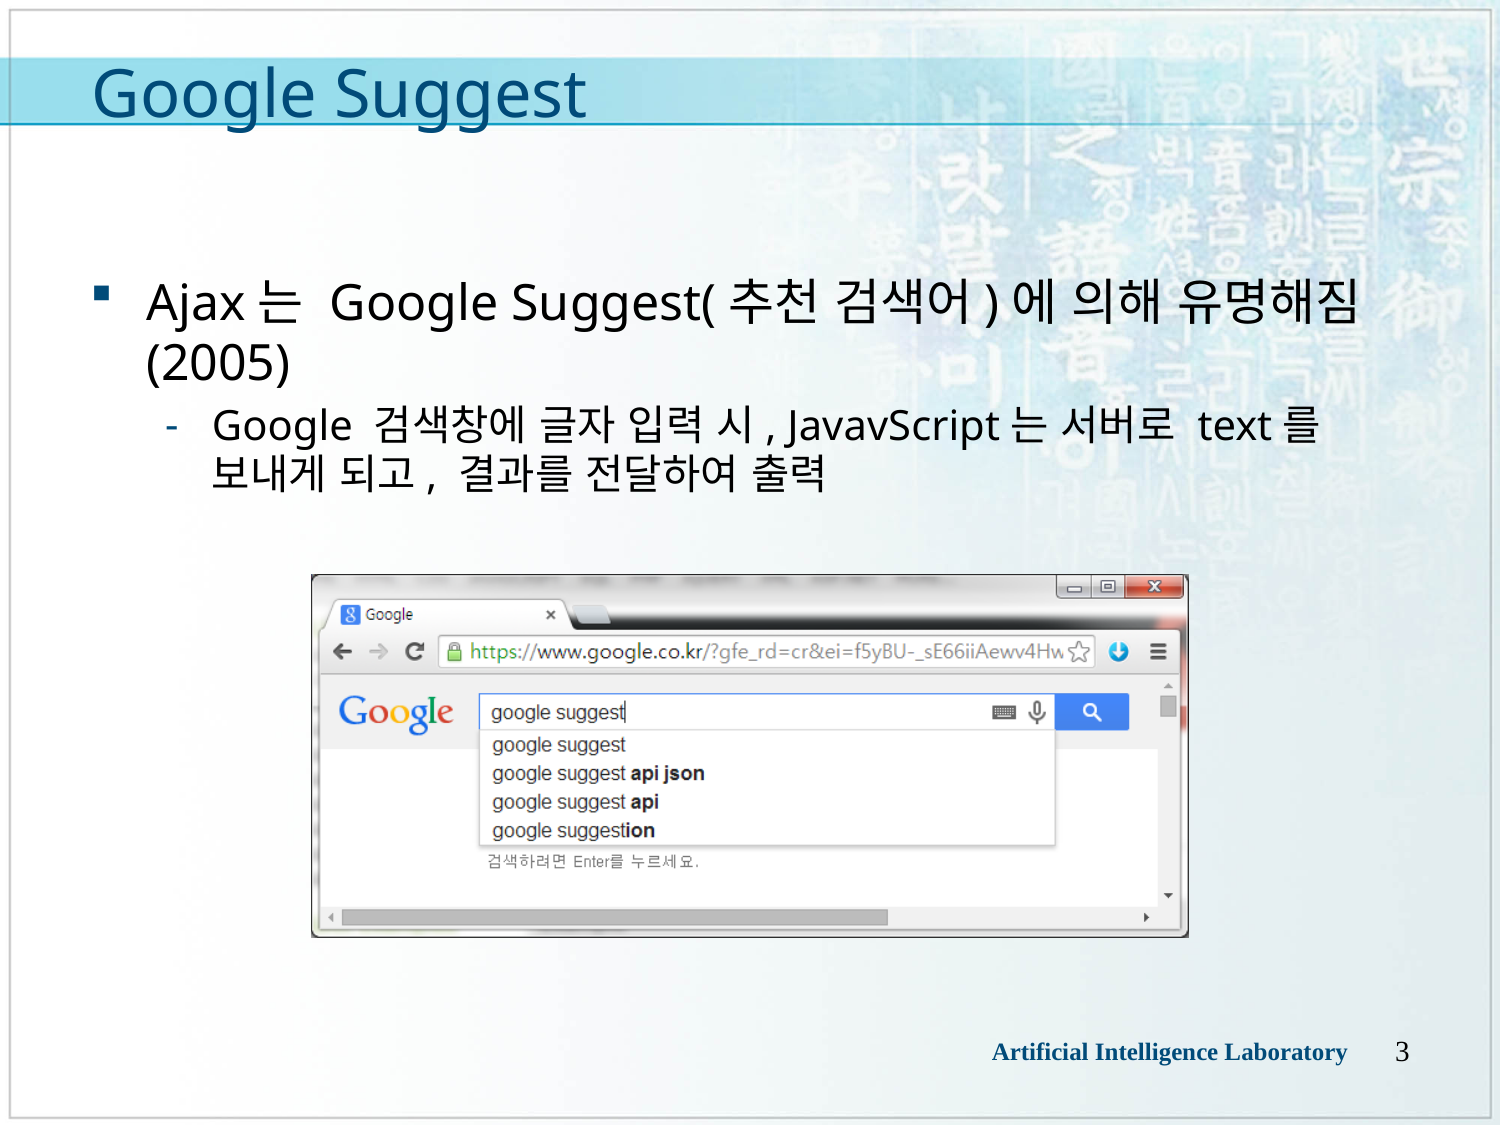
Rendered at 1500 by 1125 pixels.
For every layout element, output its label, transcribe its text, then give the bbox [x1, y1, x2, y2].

picture [0, 0, 1500, 1125]
list Ajax는 Google Suggest(추천 검색어)에 의해 유명해짐(2005) Google 검색창에 글자 입력 시, JavavScript는 서버로 text를 보내게 되고, 결과를 전달하여 출력 [74, 262, 1426, 1006]
slide_number 3 [1074, 1024, 1426, 1103]
title Google Suggest [76, 38, 1424, 144]
